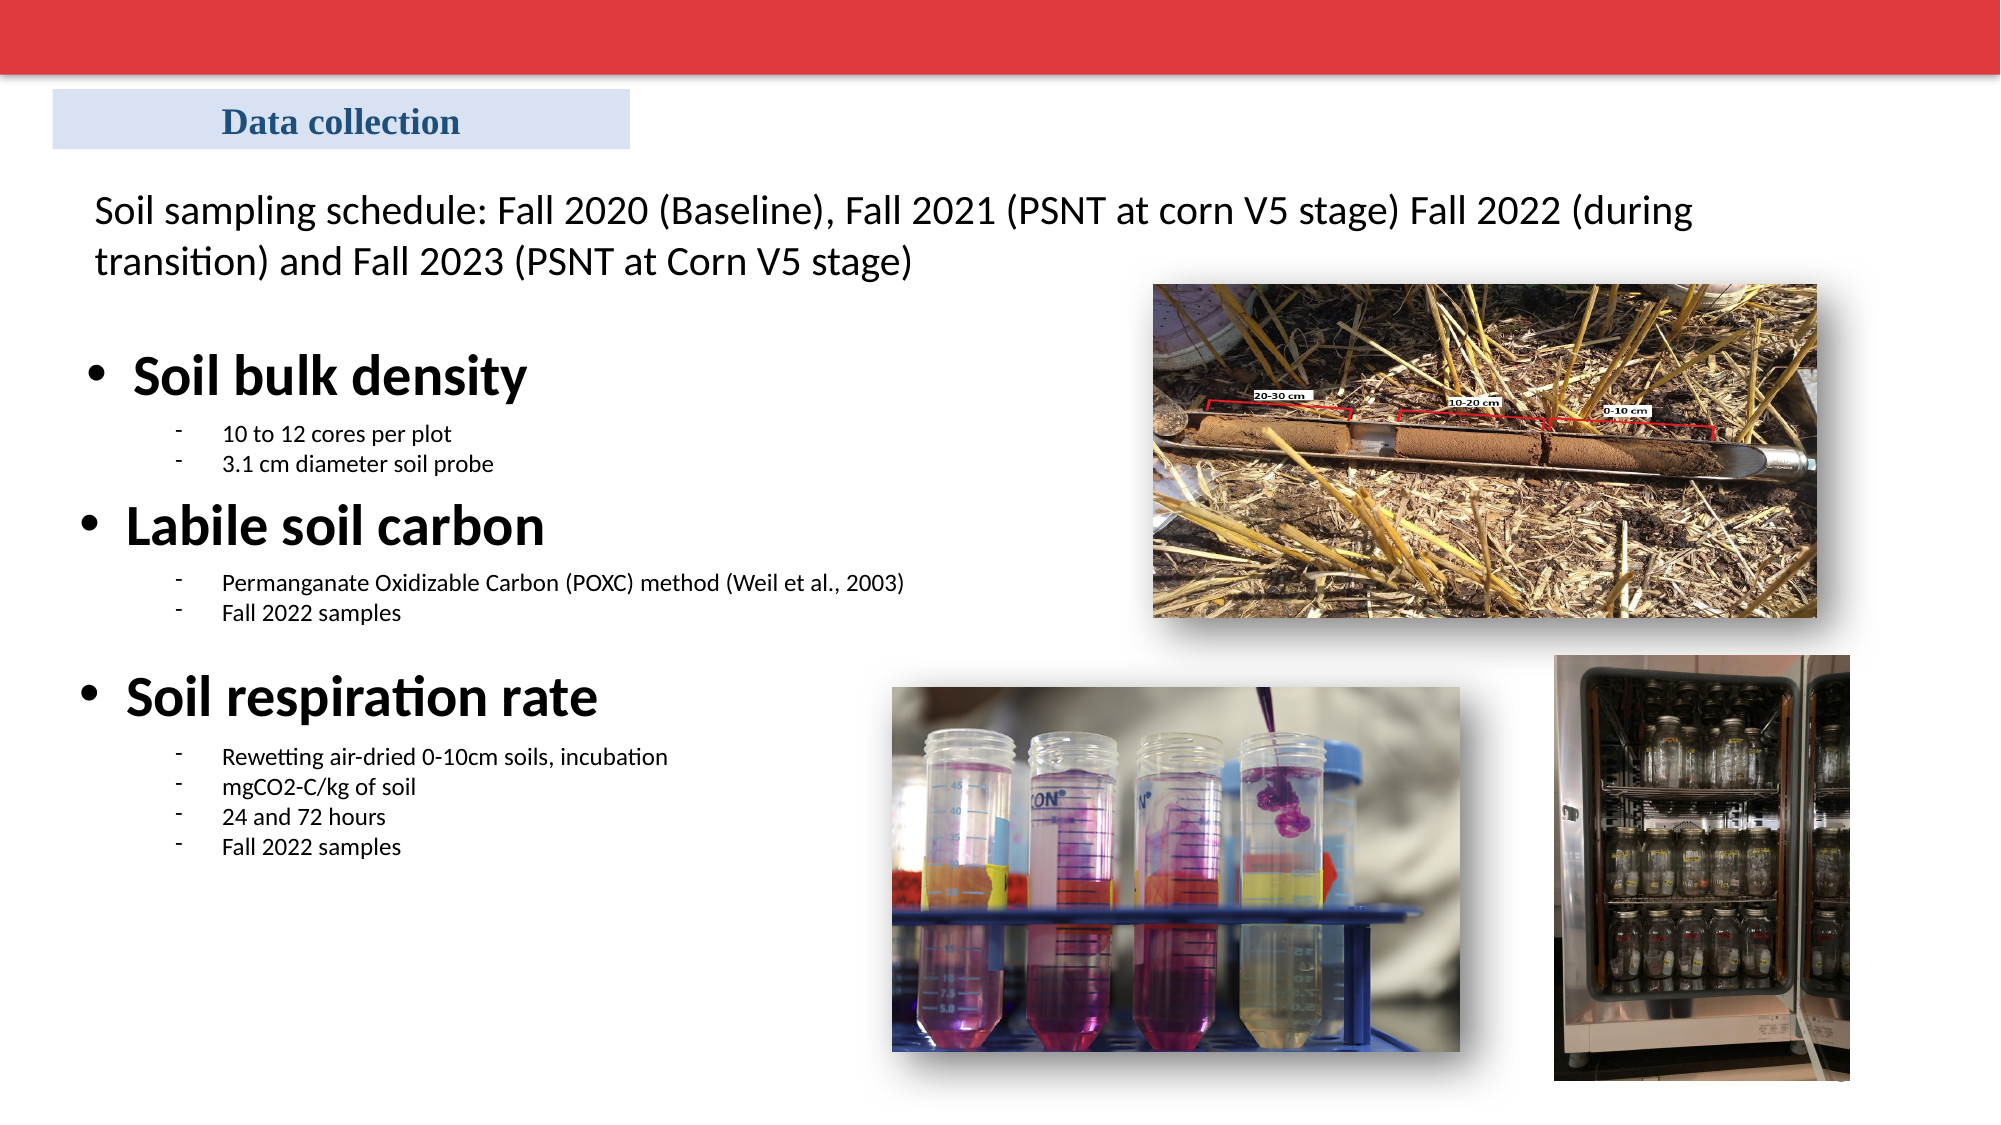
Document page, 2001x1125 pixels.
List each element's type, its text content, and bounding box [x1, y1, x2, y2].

text_box Soil sampling schedule: Fall 2020 (Baseline), Fall 2021 (PSNT at corn V5 stage) Fall 2022 (during transition) and Fall 2023 (PSNT at Corn V5 stage) [79, 175, 1817, 291]
text_box Soil bulk density [71, 329, 1065, 415]
picture [892, 687, 1460, 1052]
text_box 10 to 12 cores per plot 3.1 cm diameter soil probe [160, 410, 1035, 479]
text_box Data collection [52, 89, 630, 150]
text_box Permanganate Oxidizable Carbon (POXC) method (Weil et al., 2003) Fall 2022 samples [160, 559, 1035, 634]
text_box Soil respiration rate [64, 650, 1072, 736]
slide_number 6 [1412, 1042, 1863, 1103]
picture [1554, 655, 1850, 1081]
text_box [0, 0, 2000, 75]
text_box Rewetting air-dried 0-10cm soils, incubation mgCO2-C/kg of soil 24 and 72 hours Fall 2022 samples [160, 732, 875, 868]
picture [1153, 284, 1817, 618]
text_box Labile soil carbon [64, 479, 1153, 565]
